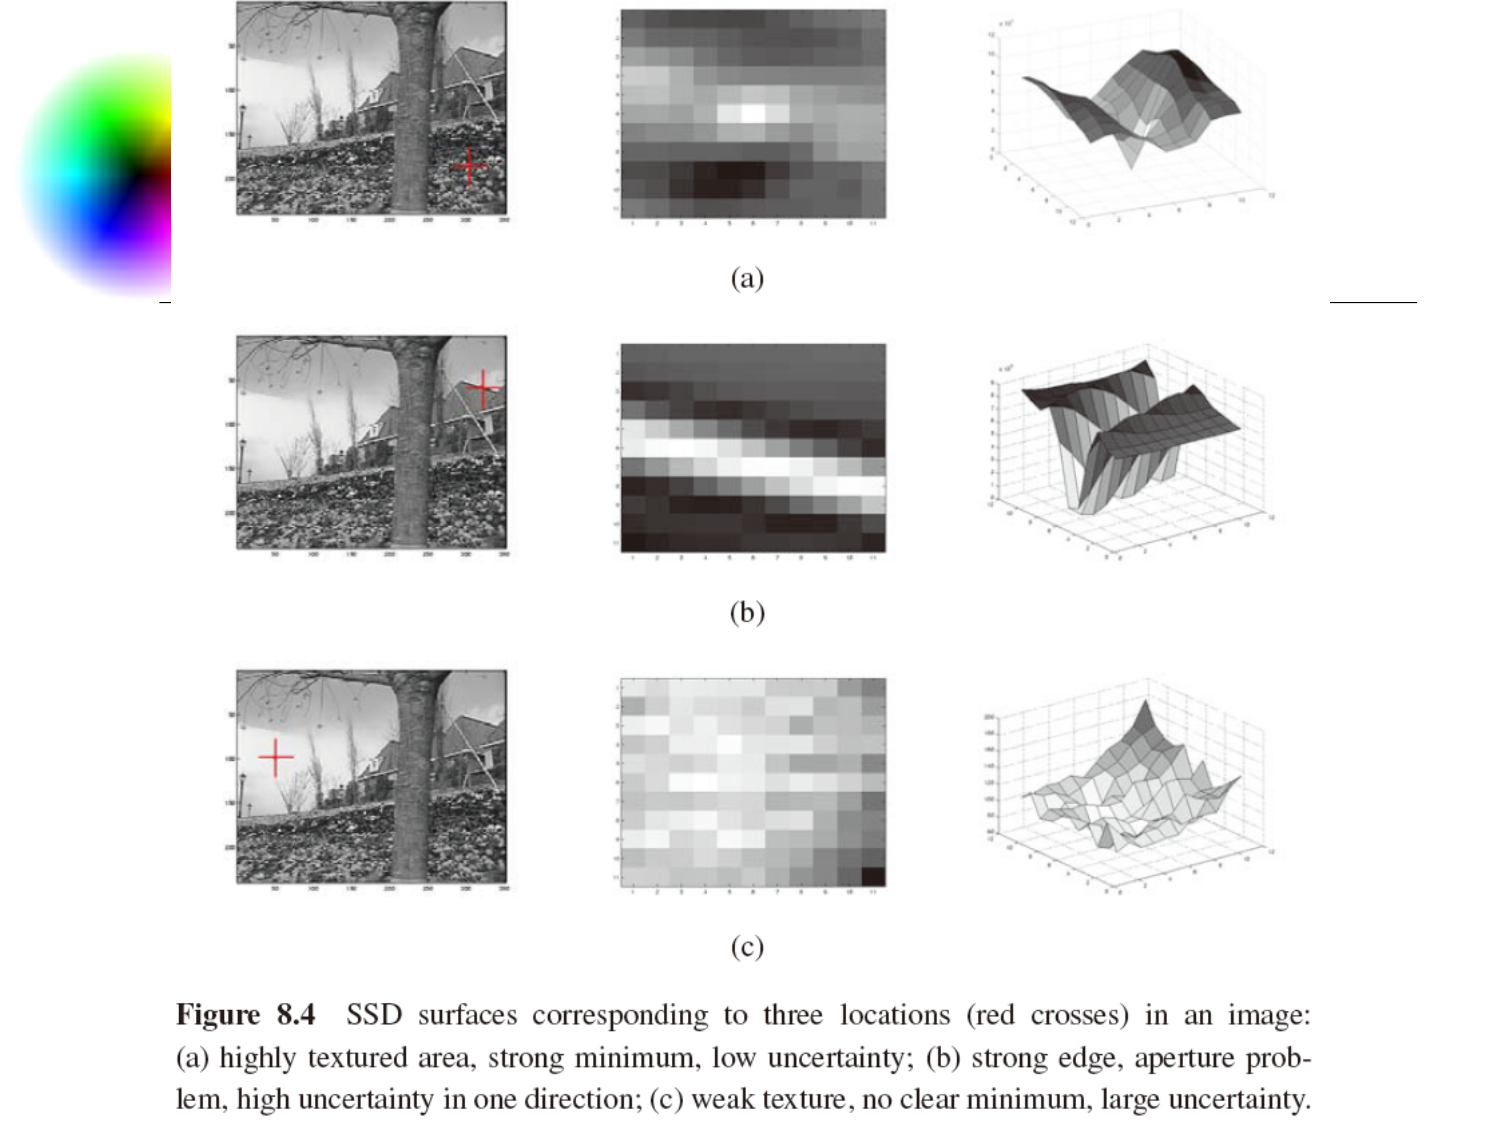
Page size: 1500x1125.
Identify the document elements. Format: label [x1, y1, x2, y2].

picture [0, 0, 1330, 1125]
